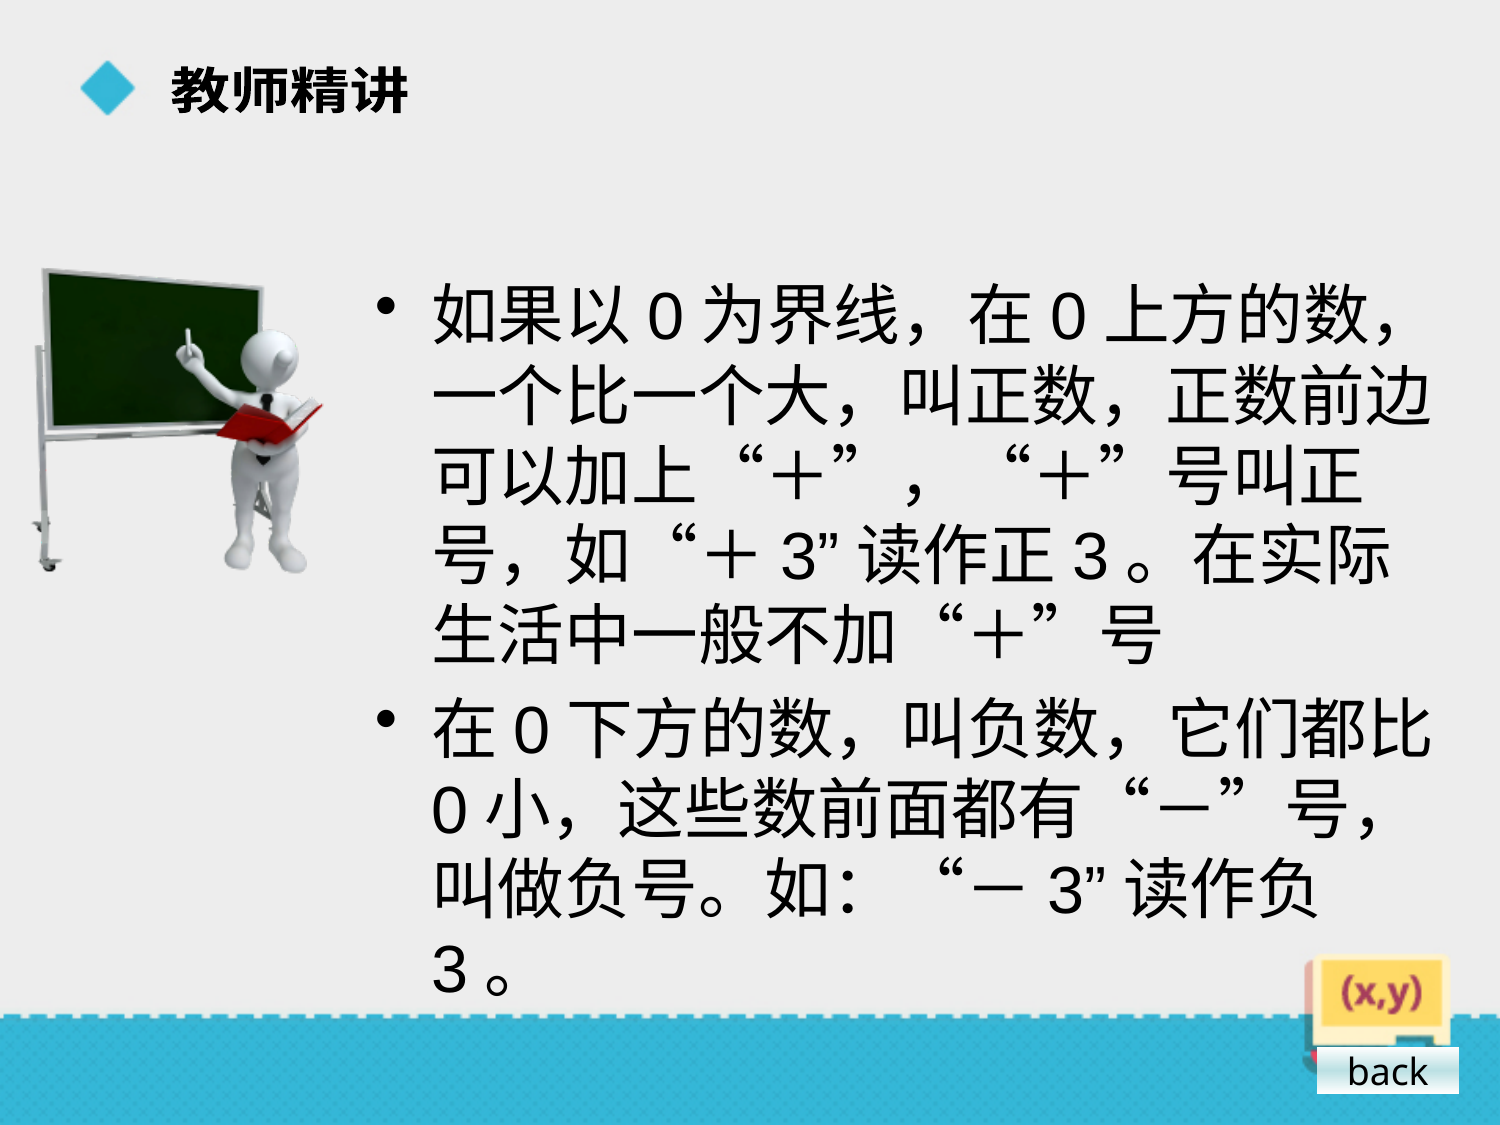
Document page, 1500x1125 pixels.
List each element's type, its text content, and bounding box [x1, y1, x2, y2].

text_box back [1317, 1046, 1459, 1094]
text_box 如果以0为界线，在0上方的数，一个比一个大，叫正数，正数前边可以加上“＋”，“＋”号叫正号，如“＋3”读作正3。在实际生活中一般不加“＋”号 在0下方的数，叫负数，它们都比0小，这些数前面都有“－”号，叫做负号。如：“－3”读作负3。 [360, 172, 1473, 941]
picture [0, 0, 1500, 1125]
